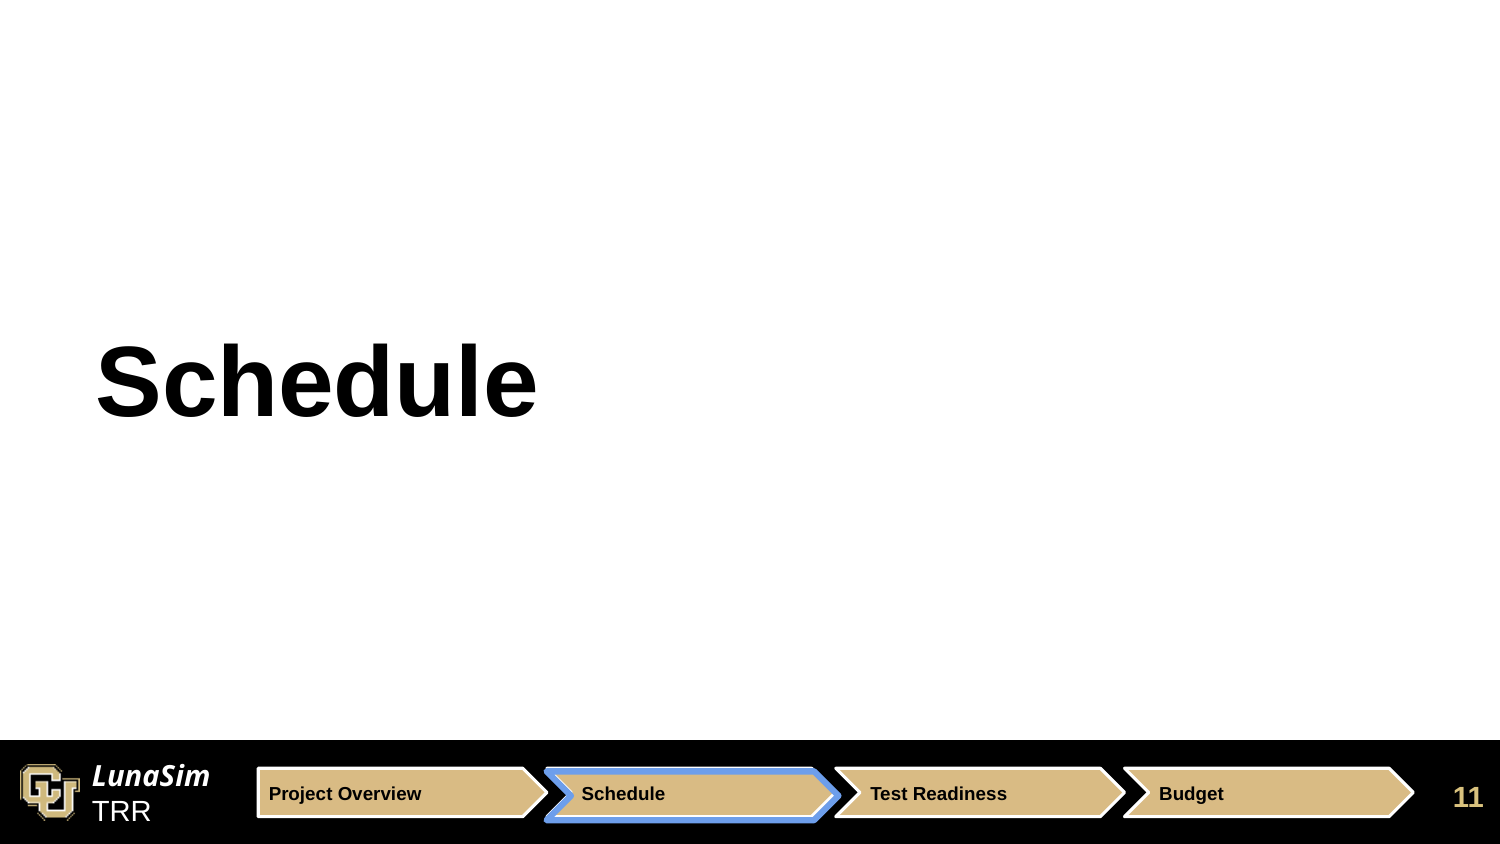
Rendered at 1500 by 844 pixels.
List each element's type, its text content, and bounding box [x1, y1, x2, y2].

slide_number 11 [1436, 762, 1500, 829]
picture [20, 764, 80, 821]
title Schedule [80, 41, 1125, 713]
text_box [546, 771, 839, 821]
